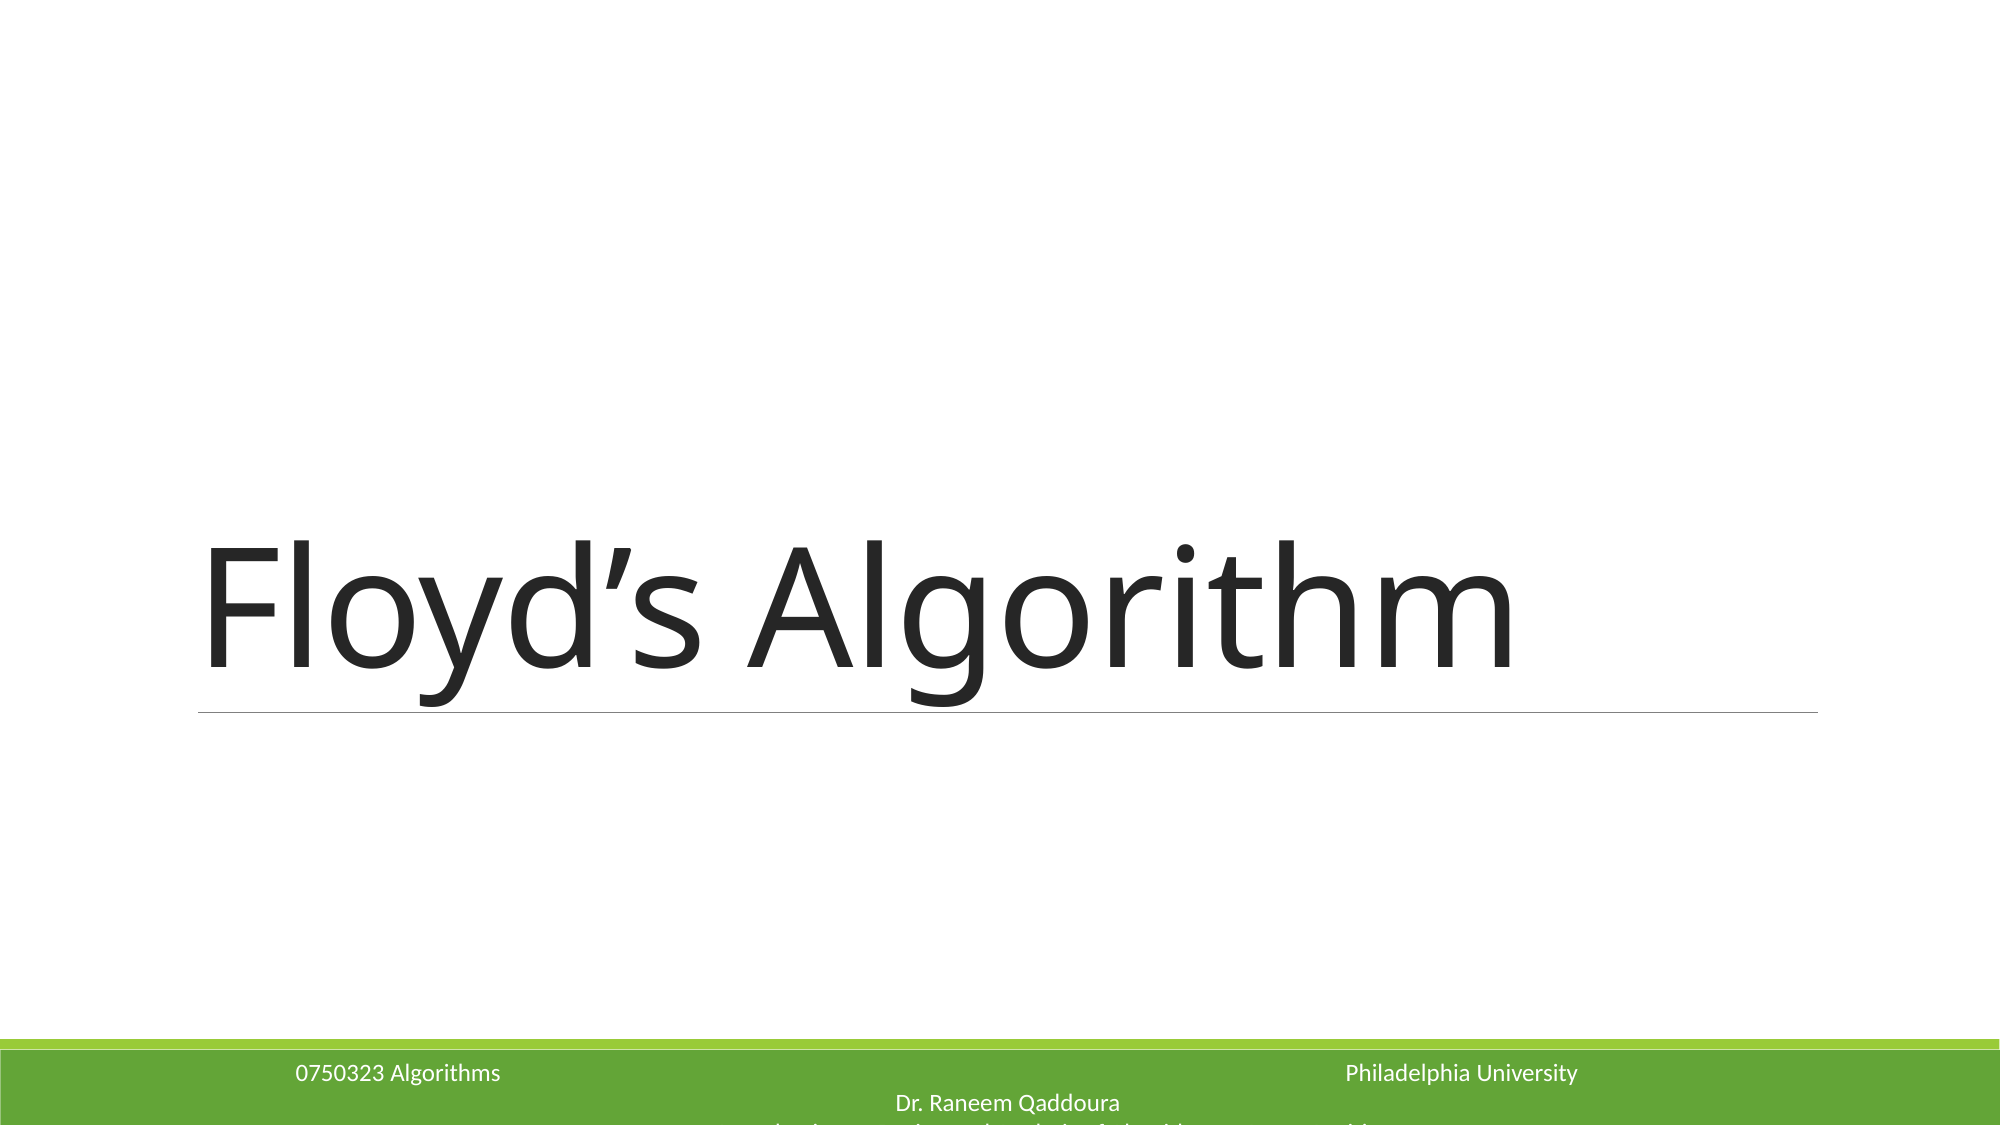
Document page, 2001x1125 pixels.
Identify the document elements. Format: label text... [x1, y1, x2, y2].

title Floyd’s Algorithm [180, 124, 1830, 710]
